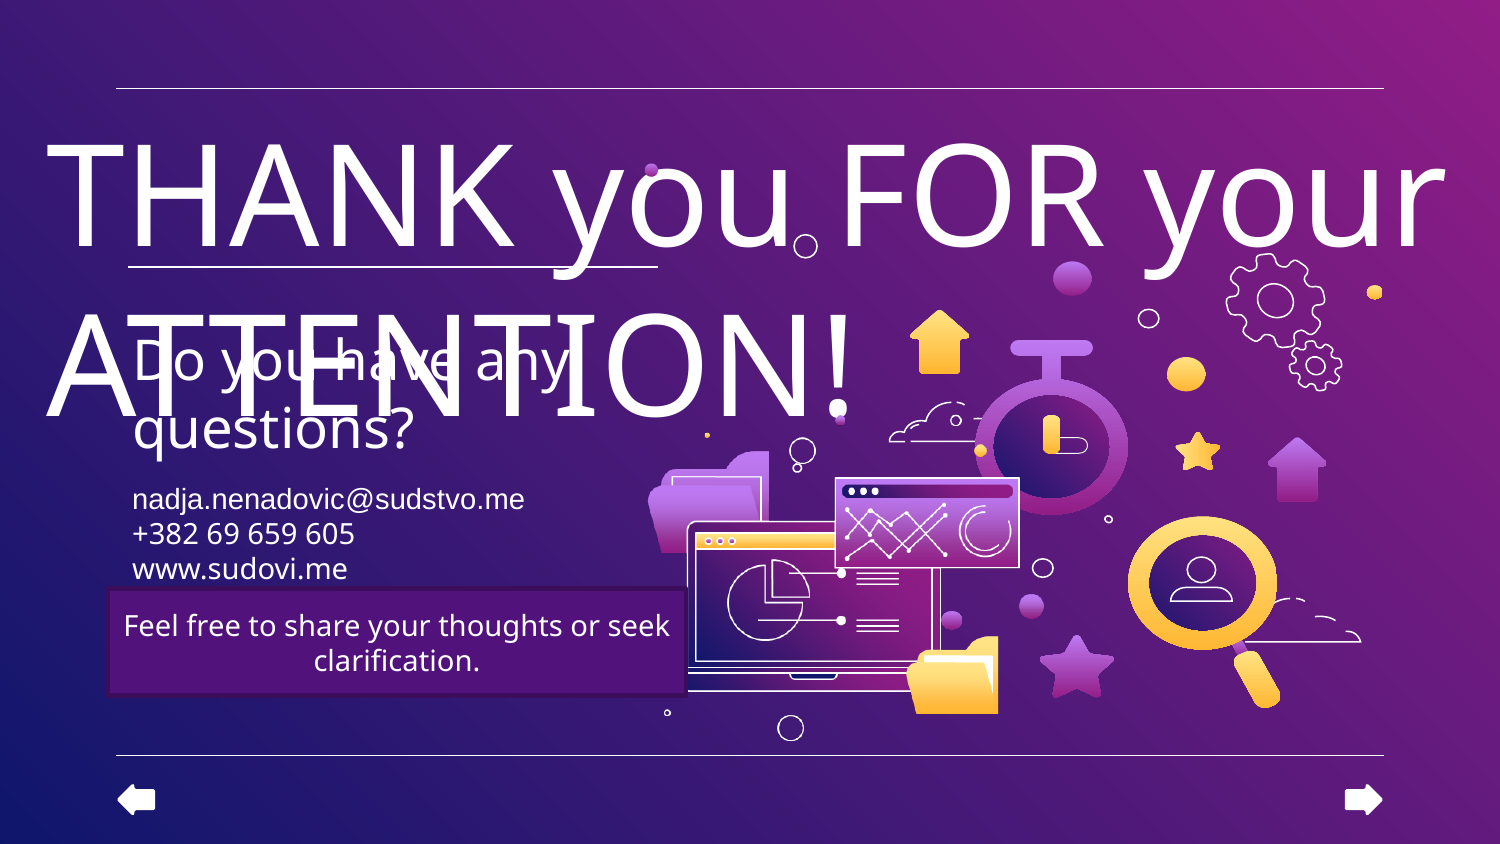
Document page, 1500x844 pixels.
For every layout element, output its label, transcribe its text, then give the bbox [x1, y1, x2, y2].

title THANK you FOR your ATTENTION! [31, 89, 1500, 248]
subtitle Do you have any questions? nadja.nenadovic@sudstvo.me +382 69 659 605 www.sudovi.me [117, 309, 669, 537]
picture [627, 411, 1071, 741]
text_box Feel free to share your thoughts or seek clarification. [106, 586, 622, 698]
text_box [644, 163, 658, 177]
text_box [117, 784, 156, 816]
text_box [1344, 784, 1383, 816]
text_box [888, 238, 1384, 710]
